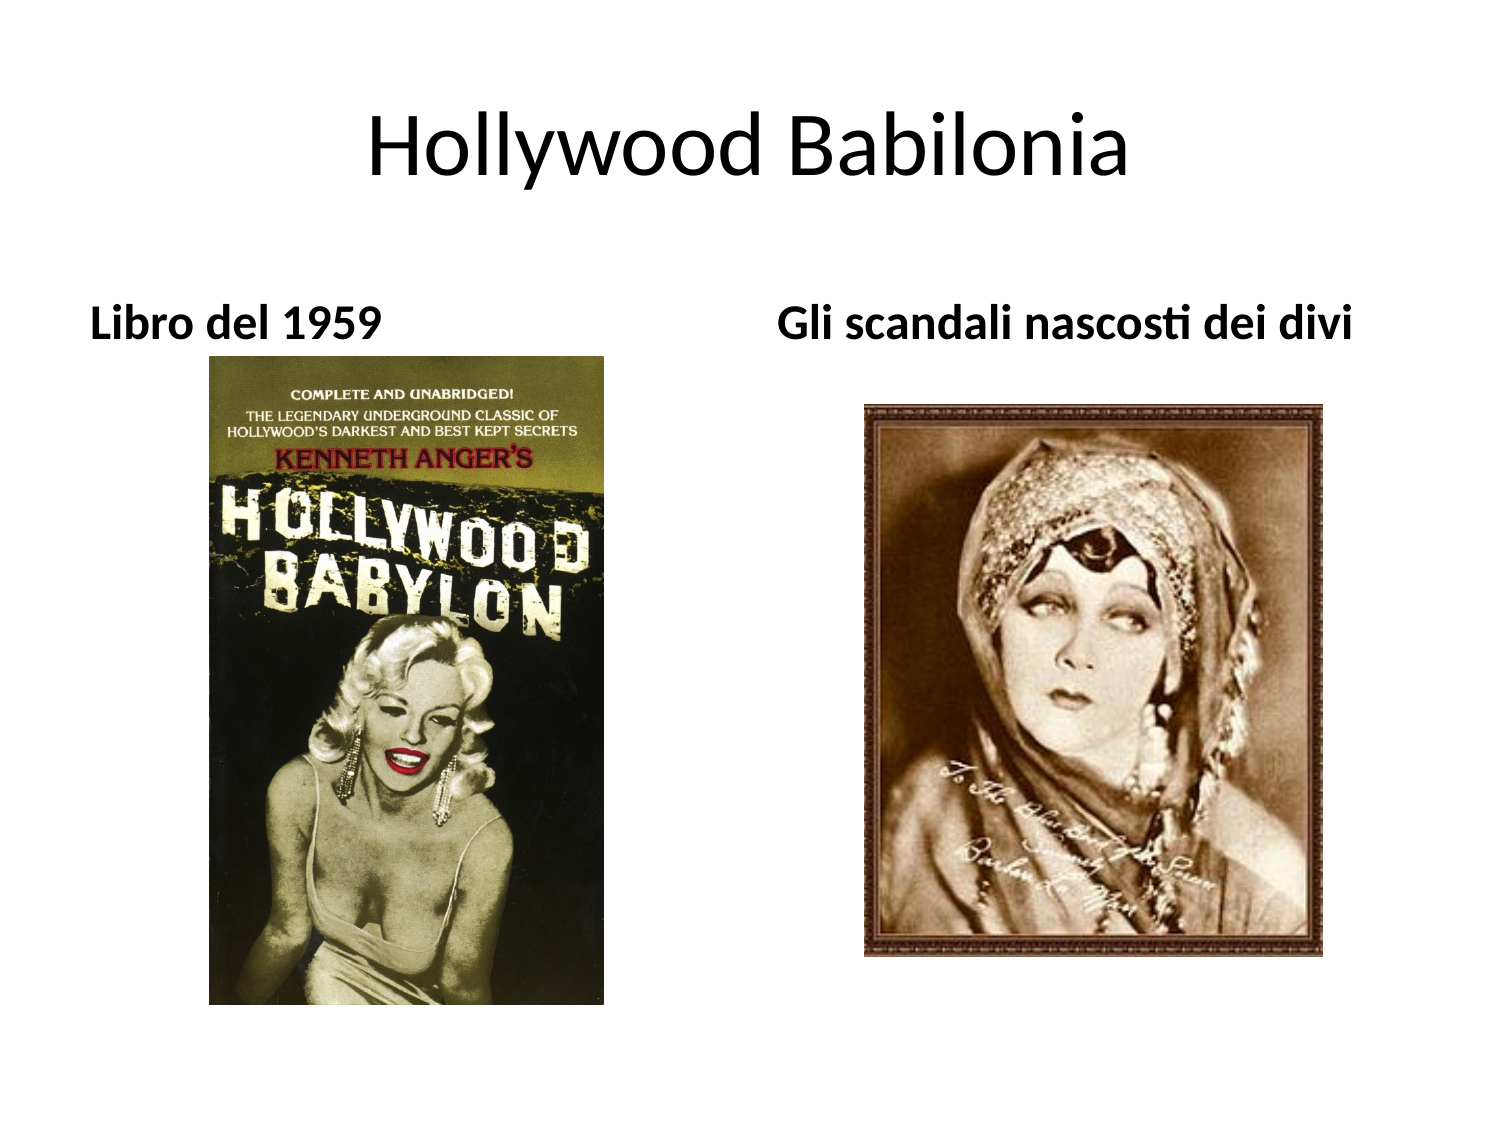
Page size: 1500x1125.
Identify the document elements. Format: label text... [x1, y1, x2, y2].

list Libro del 1959 [75, 251, 738, 357]
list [864, 404, 1323, 958]
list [209, 356, 604, 1006]
list Gli scandali nascosti dei divi [761, 251, 1425, 357]
title Hollywood Babilonia [75, 45, 1425, 233]
